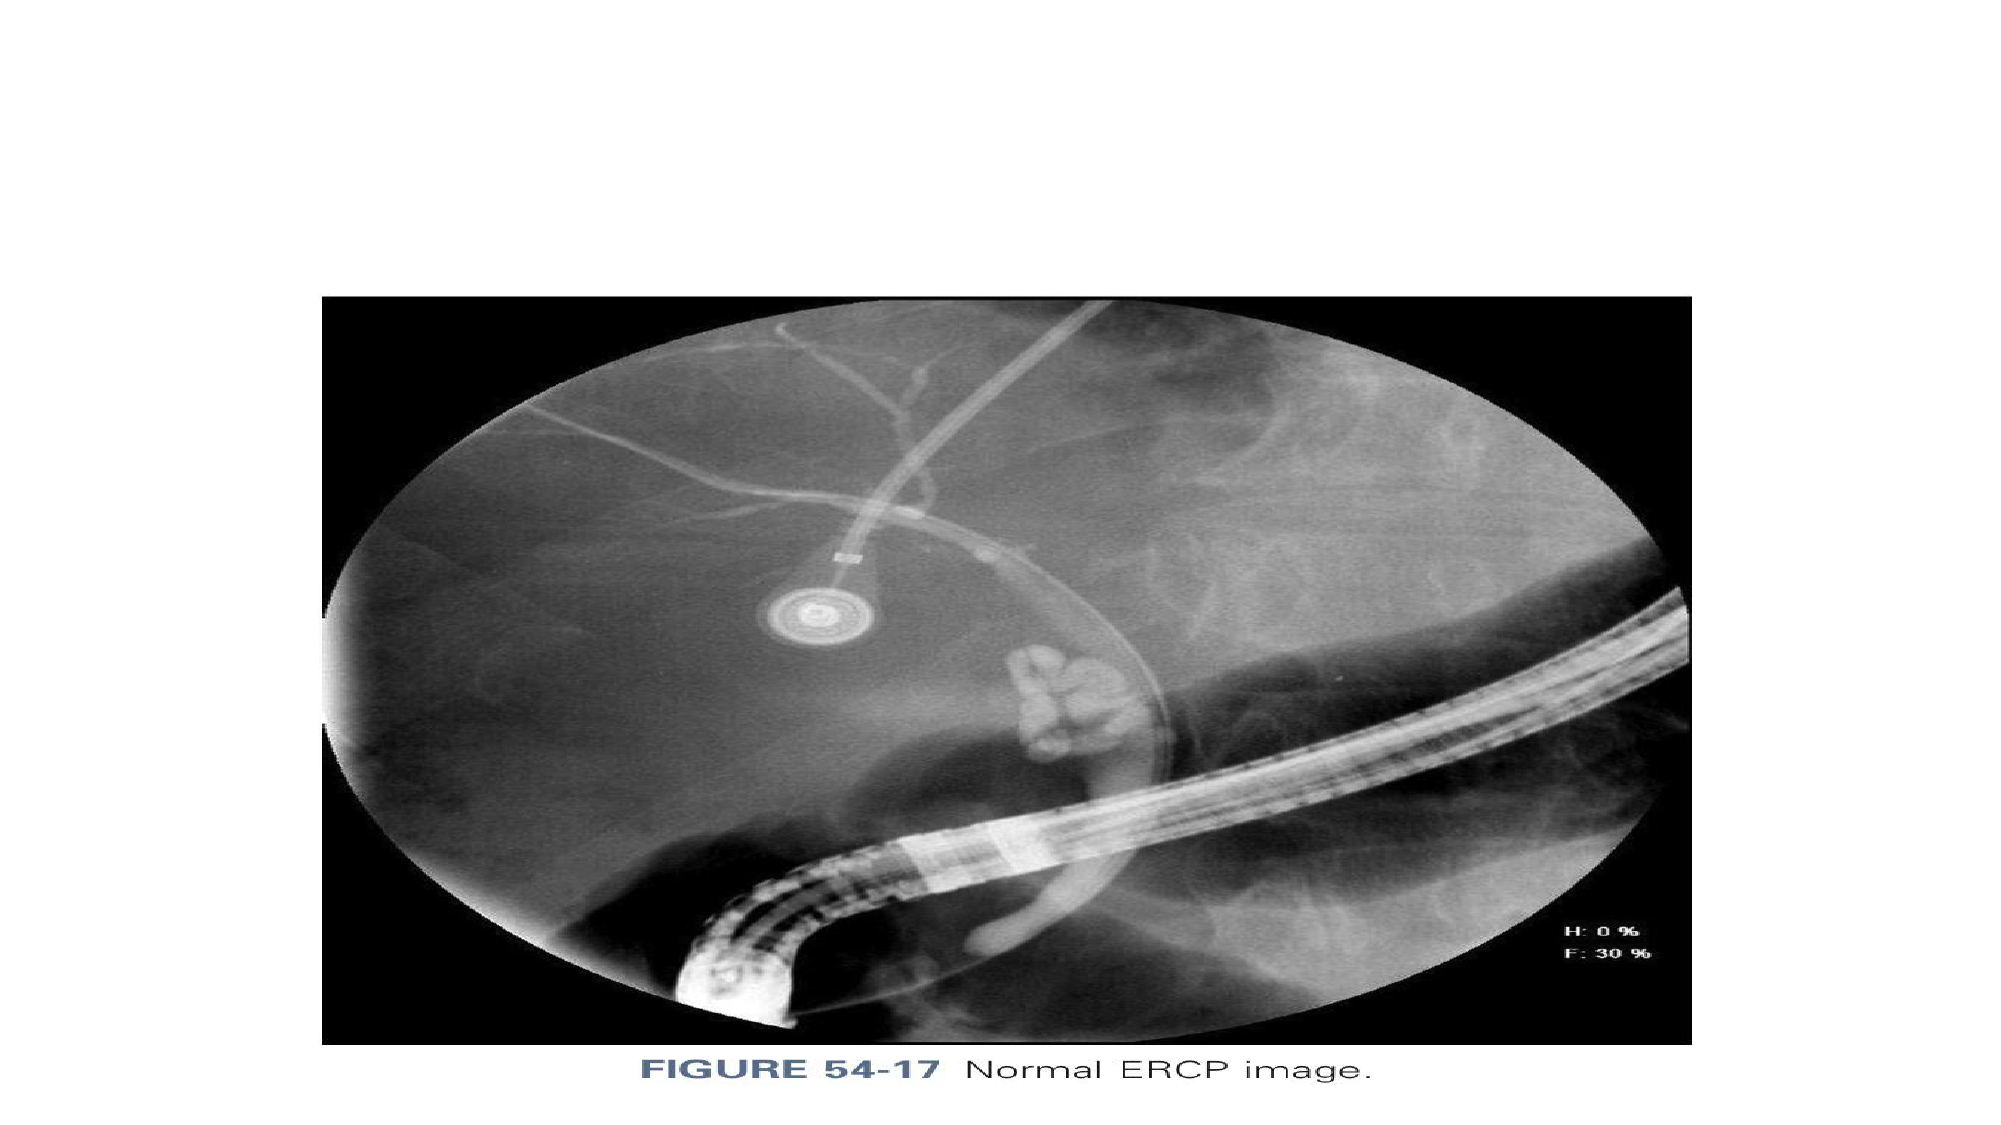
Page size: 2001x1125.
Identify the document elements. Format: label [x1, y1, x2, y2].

list [259, 266, 1741, 1111]
